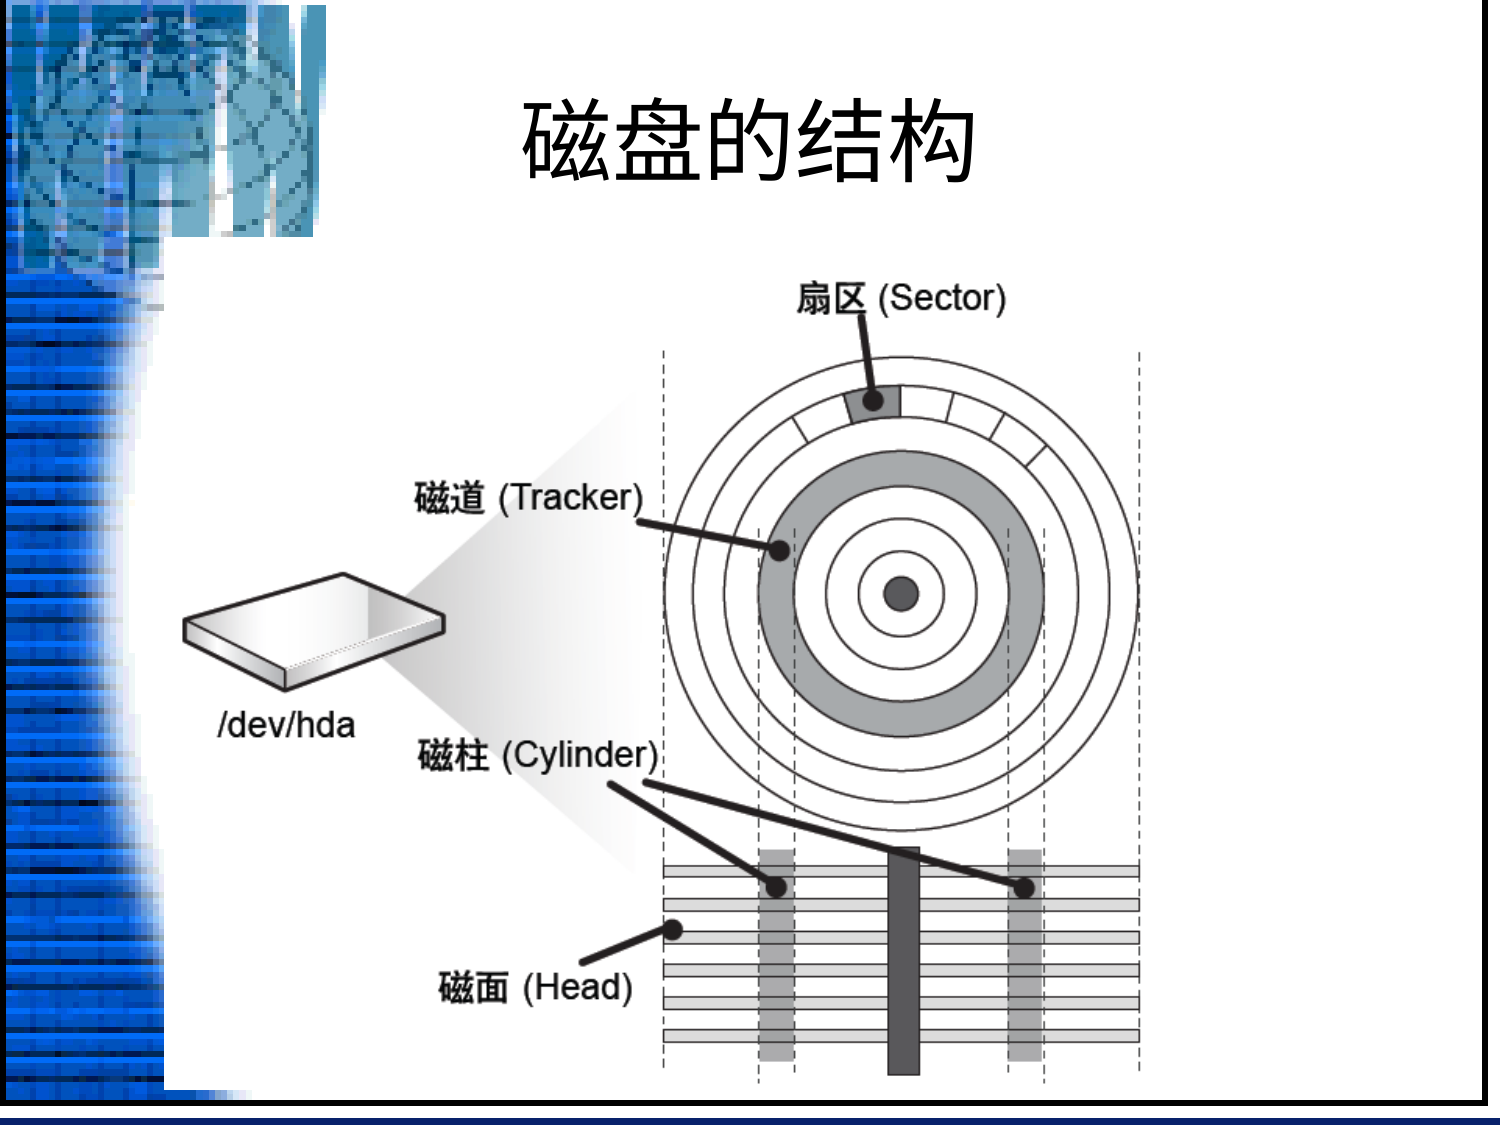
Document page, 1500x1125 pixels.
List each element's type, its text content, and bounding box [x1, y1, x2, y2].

title 磁盘的结构 [75, 45, 1425, 233]
picture [0, 0, 1500, 1125]
